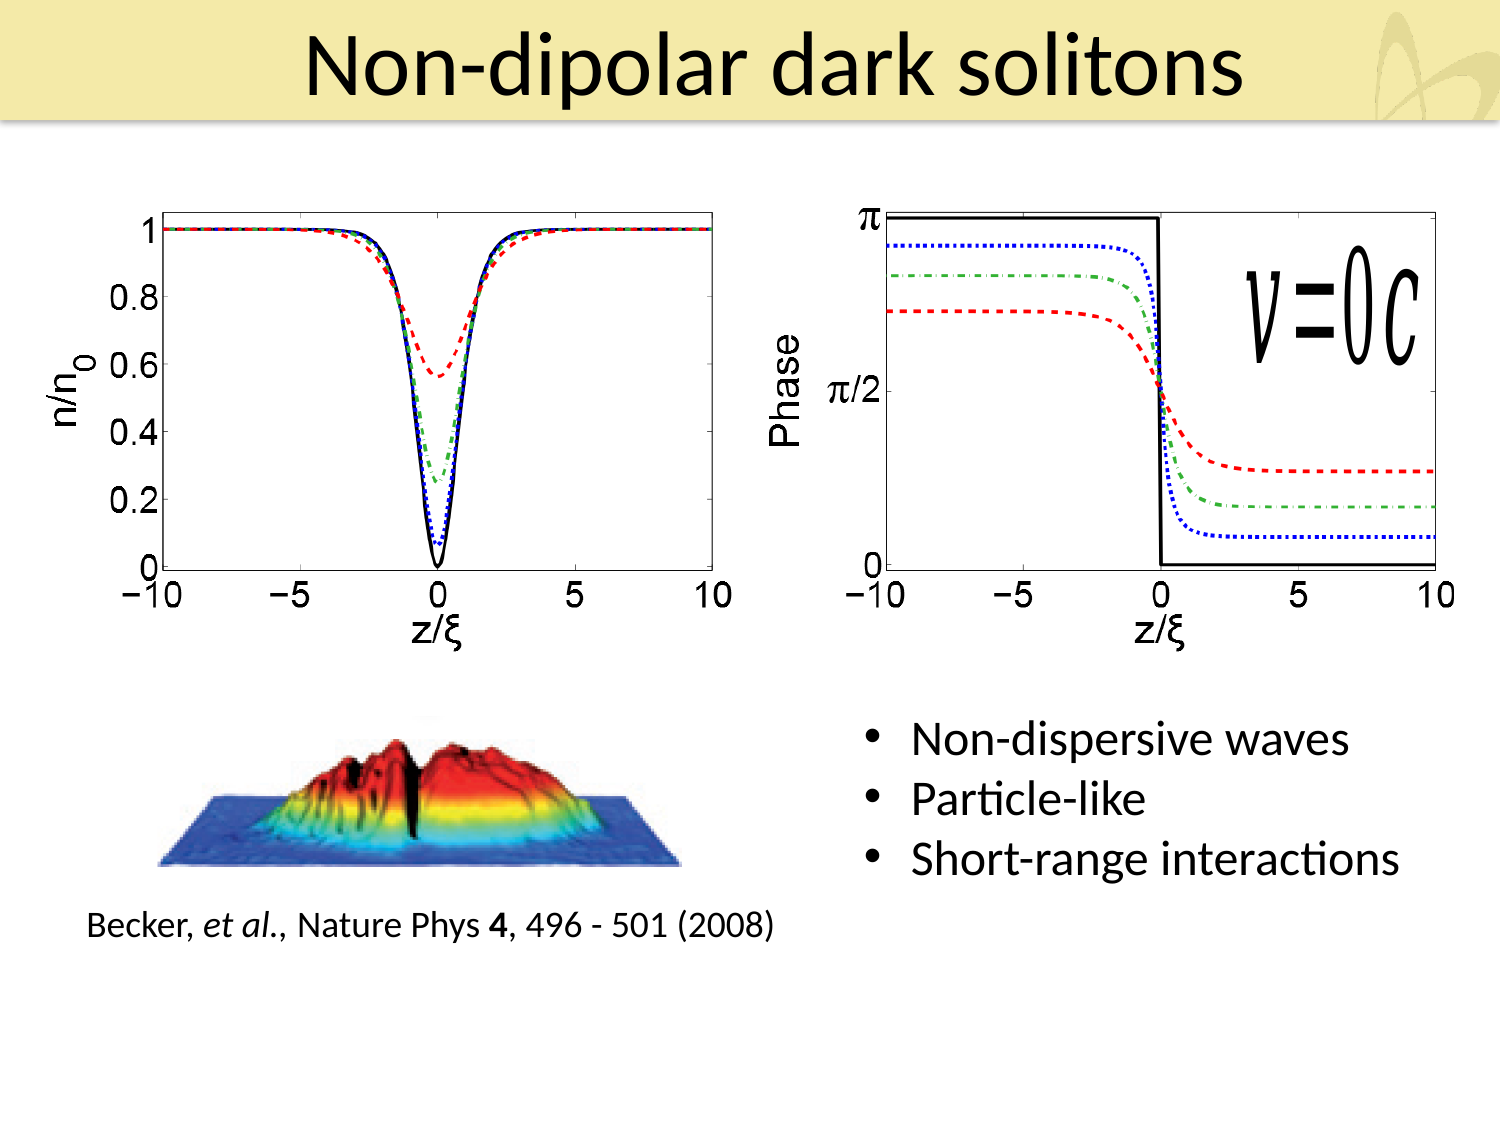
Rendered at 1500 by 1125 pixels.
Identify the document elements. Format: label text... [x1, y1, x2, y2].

picture [95, 716, 750, 877]
title Non-dipolar dark solitons [100, 0, 1451, 152]
text_box Non-dispersive waves Particle-like Short-range interactions [849, 697, 1500, 893]
picture [45, 207, 1454, 652]
text_box Becker, et al., Nature Phys 4, 496 - 501 (2008) [71, 892, 791, 953]
